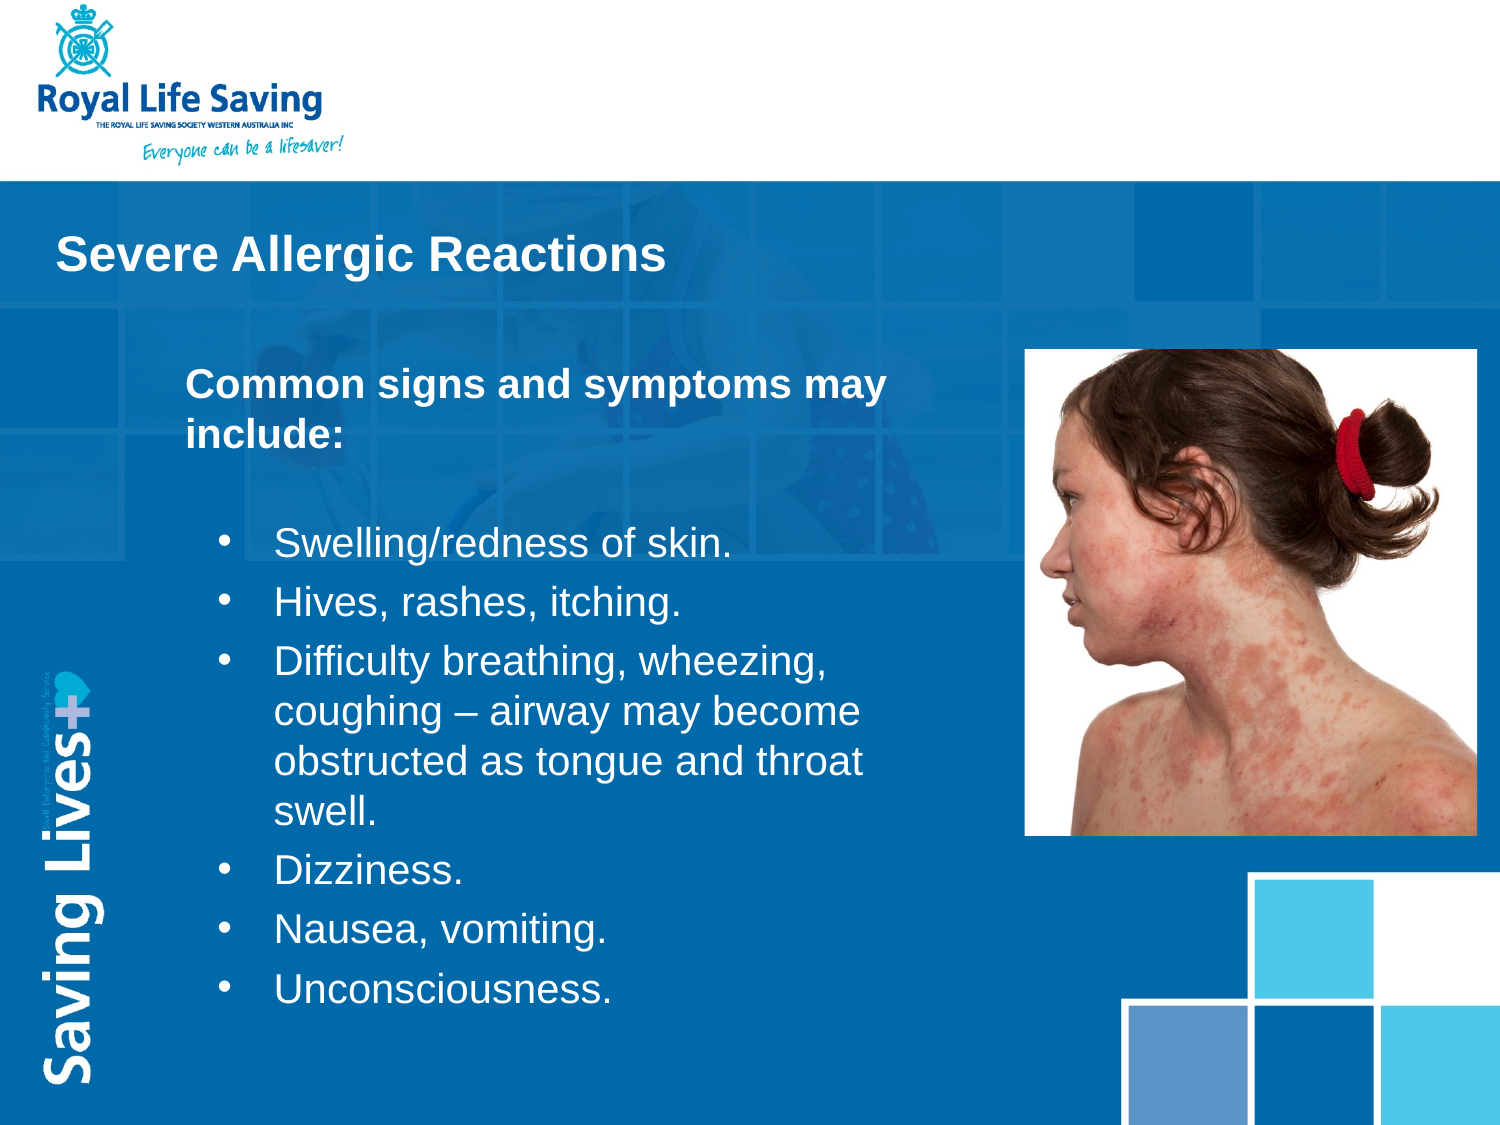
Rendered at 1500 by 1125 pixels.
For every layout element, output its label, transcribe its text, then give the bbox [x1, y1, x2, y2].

text_box Common signs and symptoms may include: Swelling/redness of skin. Hives, rashes, itching. Difficulty breathing, wheezing, coughing – airway may become obstructed as tongue and throat swell. Dizziness. Nausea, vomiting. Unconsciousness. [170, 348, 948, 1019]
picture [0, 0, 1500, 1125]
text_box Severe Allergic Reactions [40, 172, 1232, 330]
